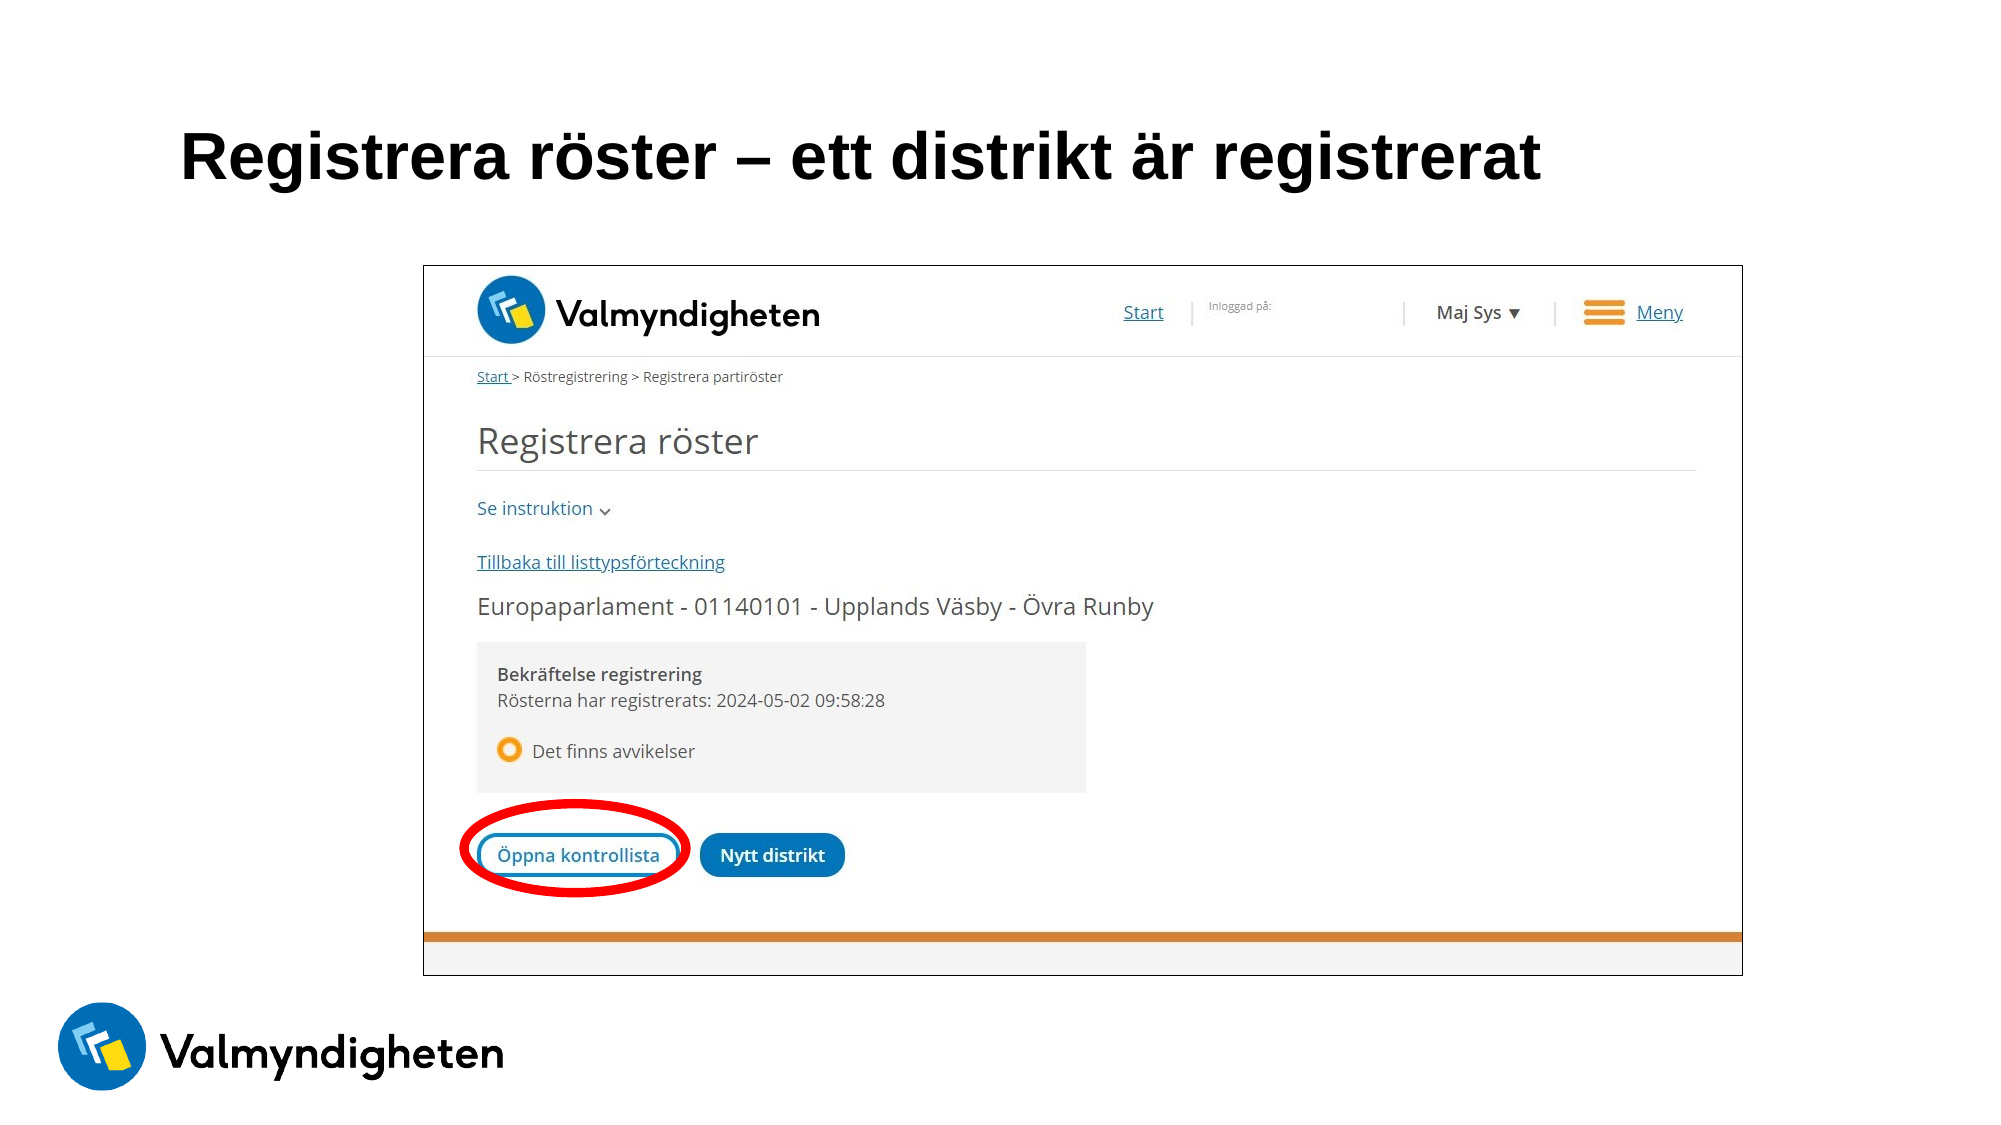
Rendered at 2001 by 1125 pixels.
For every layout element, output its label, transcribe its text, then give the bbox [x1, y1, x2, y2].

title Registrera röster – ett distrikt är registrerat [165, 83, 1835, 202]
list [423, 265, 1743, 976]
picture [26, 972, 535, 1125]
